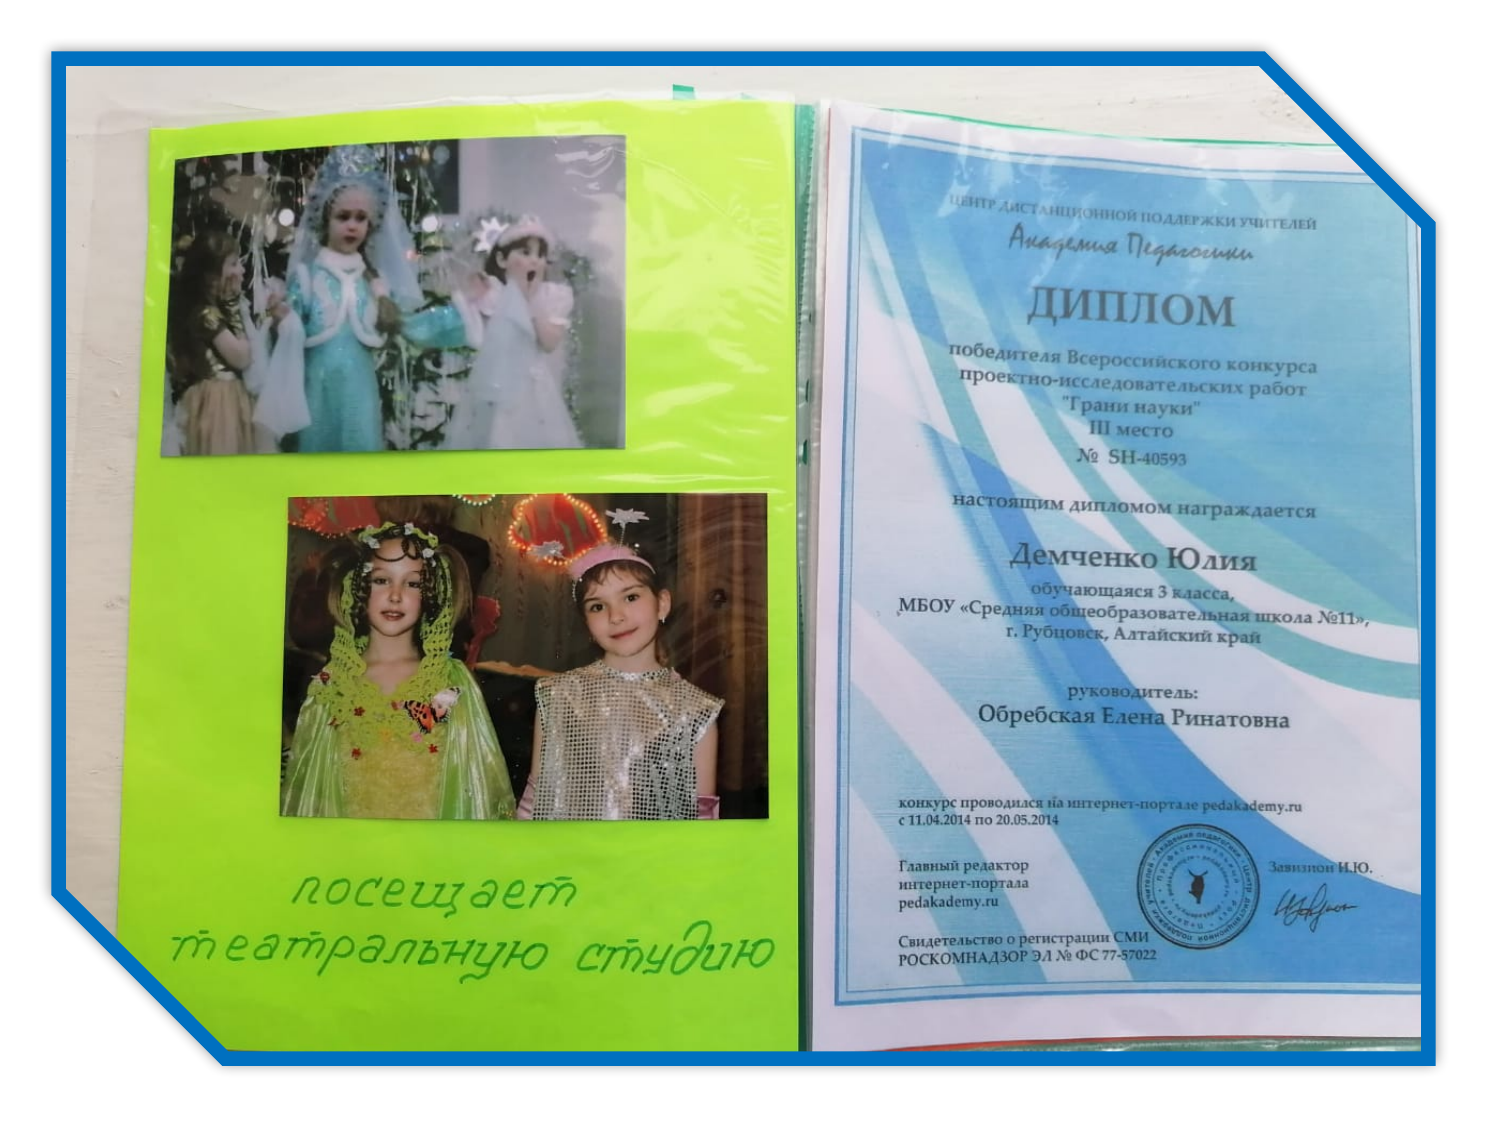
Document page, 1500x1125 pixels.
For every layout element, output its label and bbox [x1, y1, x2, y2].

picture [58, 58, 1429, 1059]
